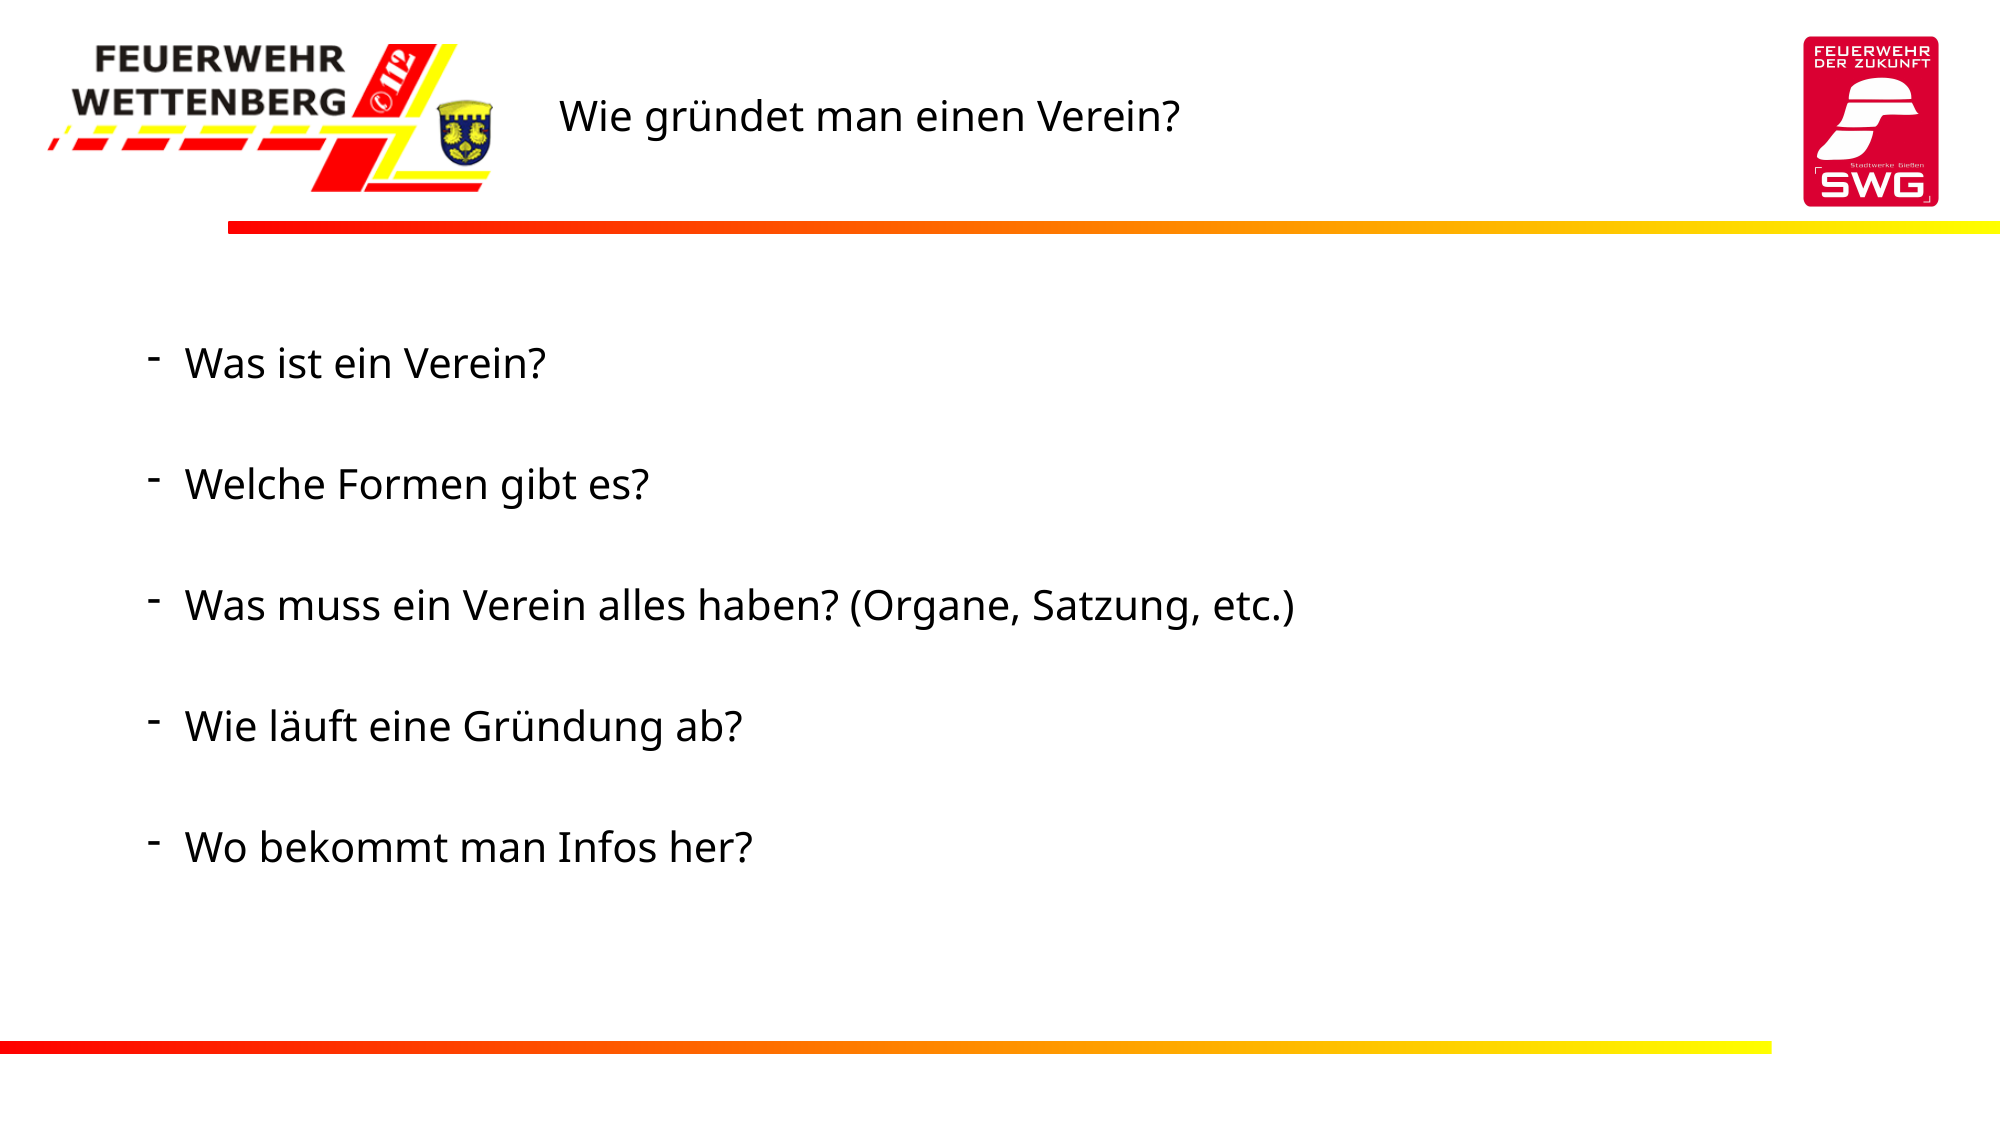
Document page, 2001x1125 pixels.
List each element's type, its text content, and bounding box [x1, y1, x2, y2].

title Wie gründet man einen Verein? [544, 41, 1737, 199]
picture [1803, 36, 1939, 207]
picture [47, 44, 493, 192]
list Was ist ein Verein? Welche Formen gibt es? Was muss ein Verein alles haben? (Organe, Satzung, etc.) Wie läuft eine Gründung ab? Wo bekommt man Infos her? [132, 278, 1907, 1014]
